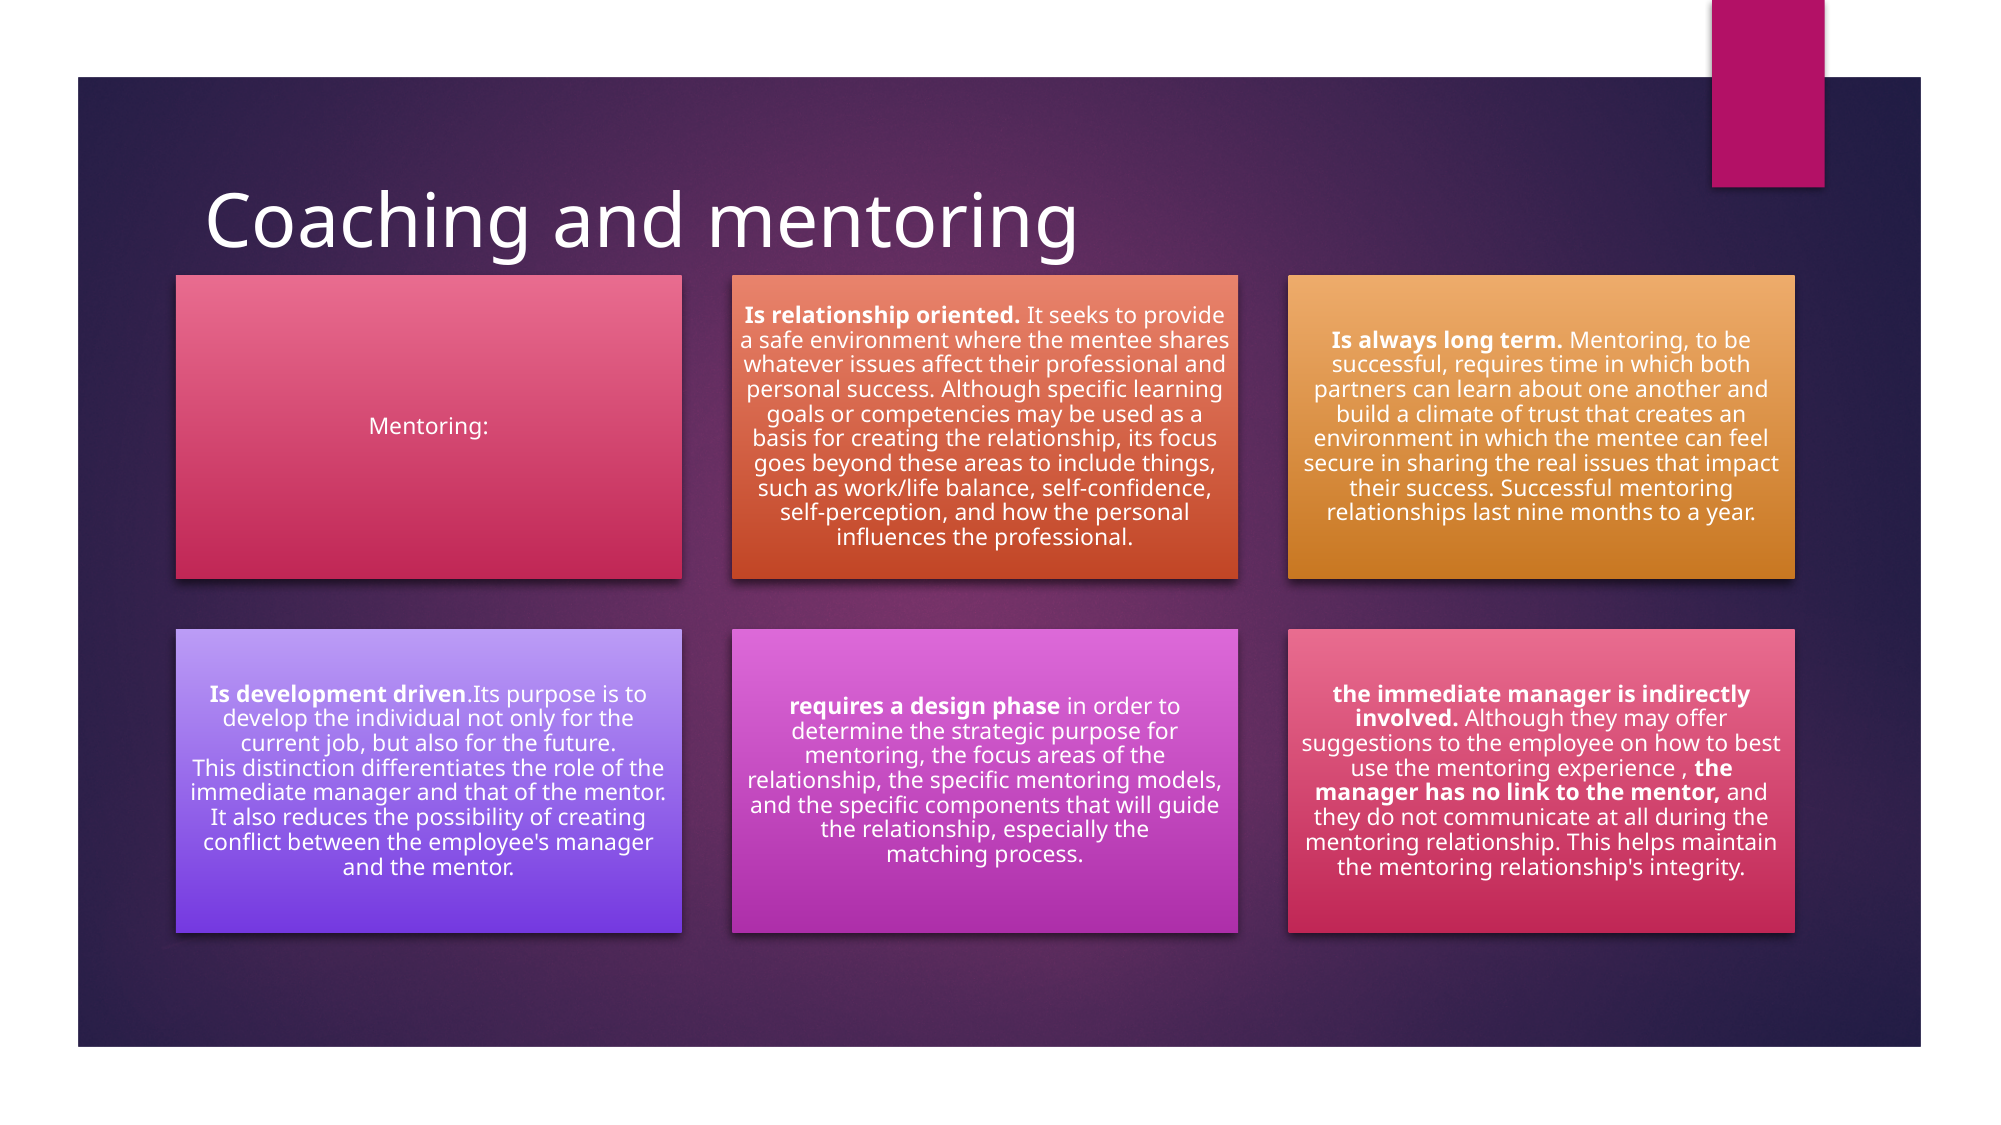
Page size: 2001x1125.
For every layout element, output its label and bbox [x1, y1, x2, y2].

list [132, 274, 1838, 934]
text_box [0, 0, 2000, 1125]
